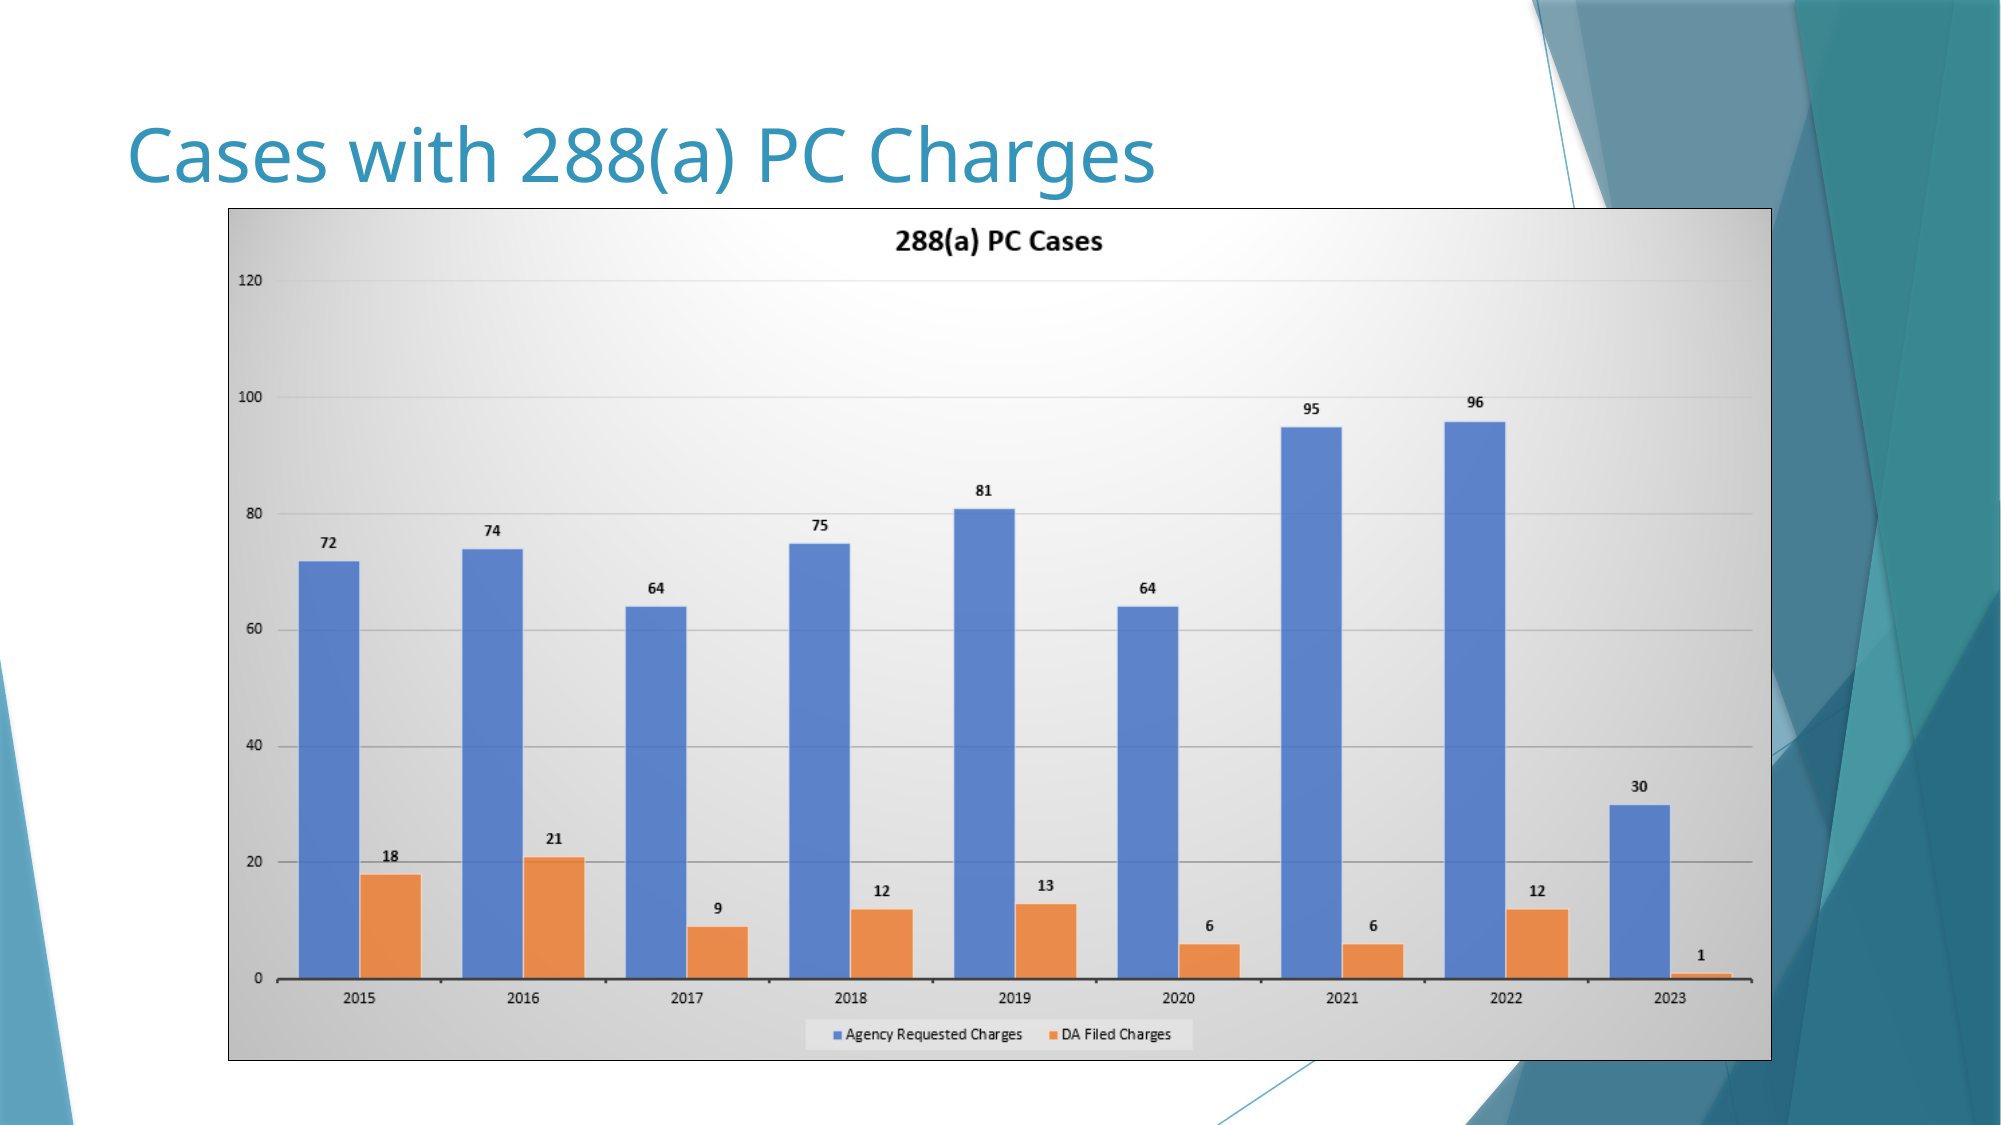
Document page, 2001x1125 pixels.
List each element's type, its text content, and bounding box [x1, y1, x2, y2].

title Cases with 288(a) PC Charges [111, 99, 1632, 317]
picture [228, 207, 1772, 1062]
